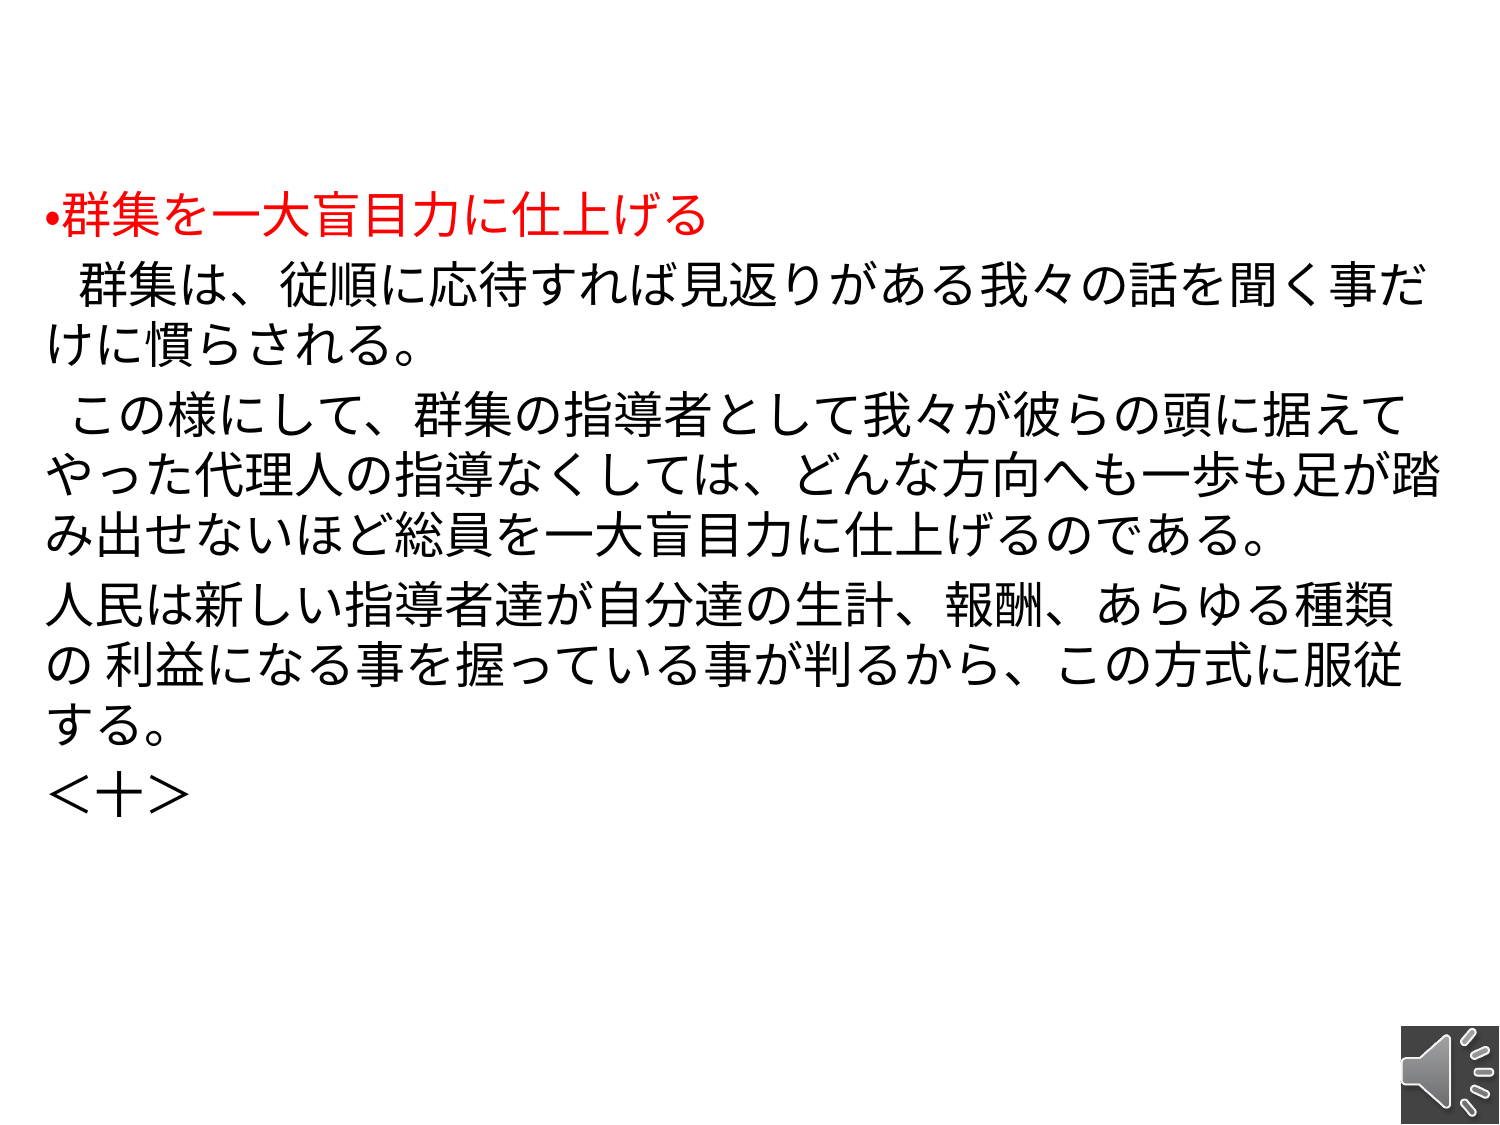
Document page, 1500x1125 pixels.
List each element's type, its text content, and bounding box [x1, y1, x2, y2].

picture [1399, 1024, 1500, 1125]
list ・群集を一大盲目力に仕上げる 群集は、従順に応待すれば見返りがある我々の話を聞く事だけに慣らされる。 この様にして、群集の指導者として我々が彼らの頭に据えてやった代理人の指導なくしては、どんな方向へも一歩も足が踏み出せないほど総員を一大盲目力に仕上げるのである。 人民は新しい指導者達が自分達の生計、報酬、あらゆる種類の 利益になる事を握っている事が判るから、この方式に服従する。 ＜十＞ [29, 30, 1459, 976]
